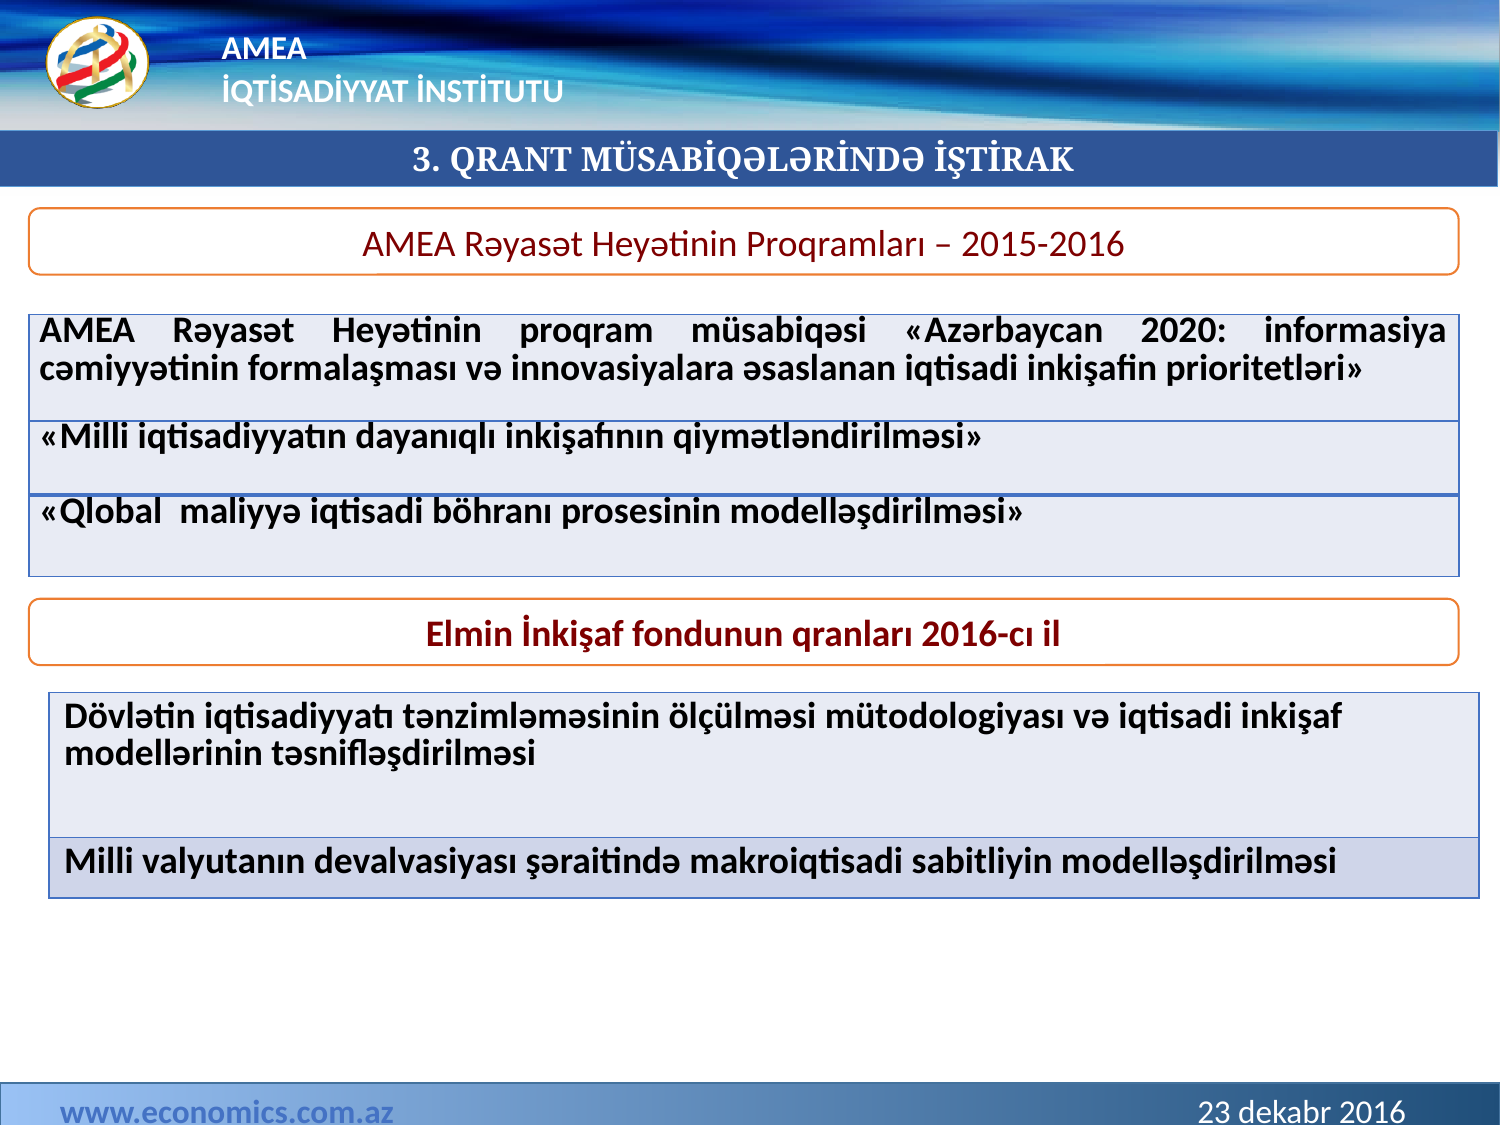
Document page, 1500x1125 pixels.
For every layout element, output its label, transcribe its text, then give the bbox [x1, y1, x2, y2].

text_box www.economics.com.az 23 dekabr 2016 [0, 1082, 1500, 1125]
text_box AMEA Rəyasət Heyətinin Proqramları – 2015-2016 [27, 207, 1460, 276]
table_header Dövlətin iqtisadiyyatı tənzimləməsinin ölçülməsi mütodologiyası və iqtisadi inkişaf modellərinin təsnifləşdirilməsi [50, 693, 1478, 837]
table_cell Milli valyutanın devalvasiyası şəraitində makroiqtisadi sabitliyin modelləşdirilməsi [50, 838, 1478, 897]
table_header AMEA Rəyasət Heyətinin proqram müsabiqəsi «Azərbaycan 2020: informasiya cəmiyyətinin formalaşması və innovasiyalara əsaslanan iqtisadi inkişafin prioritetləri» [30, 315, 1458, 420]
table_cell «Qlobal maliyyə iqtisadi böhranı prosesinin modelləşdirilməsi» [30, 497, 1458, 576]
text_box Elmin İnkişaf fondunun qranları 2016-cı il [27, 597, 1460, 667]
table_cell «Milli iqtisadiyyatın dayanıqlı inkişafının qiymətləndirilməsi» [30, 422, 1458, 493]
picture [0, 0, 1500, 132]
text_box 3. QRANT MÜSABİQƏLƏRİNDƏ İŞTİRAK [0, 132, 1498, 187]
